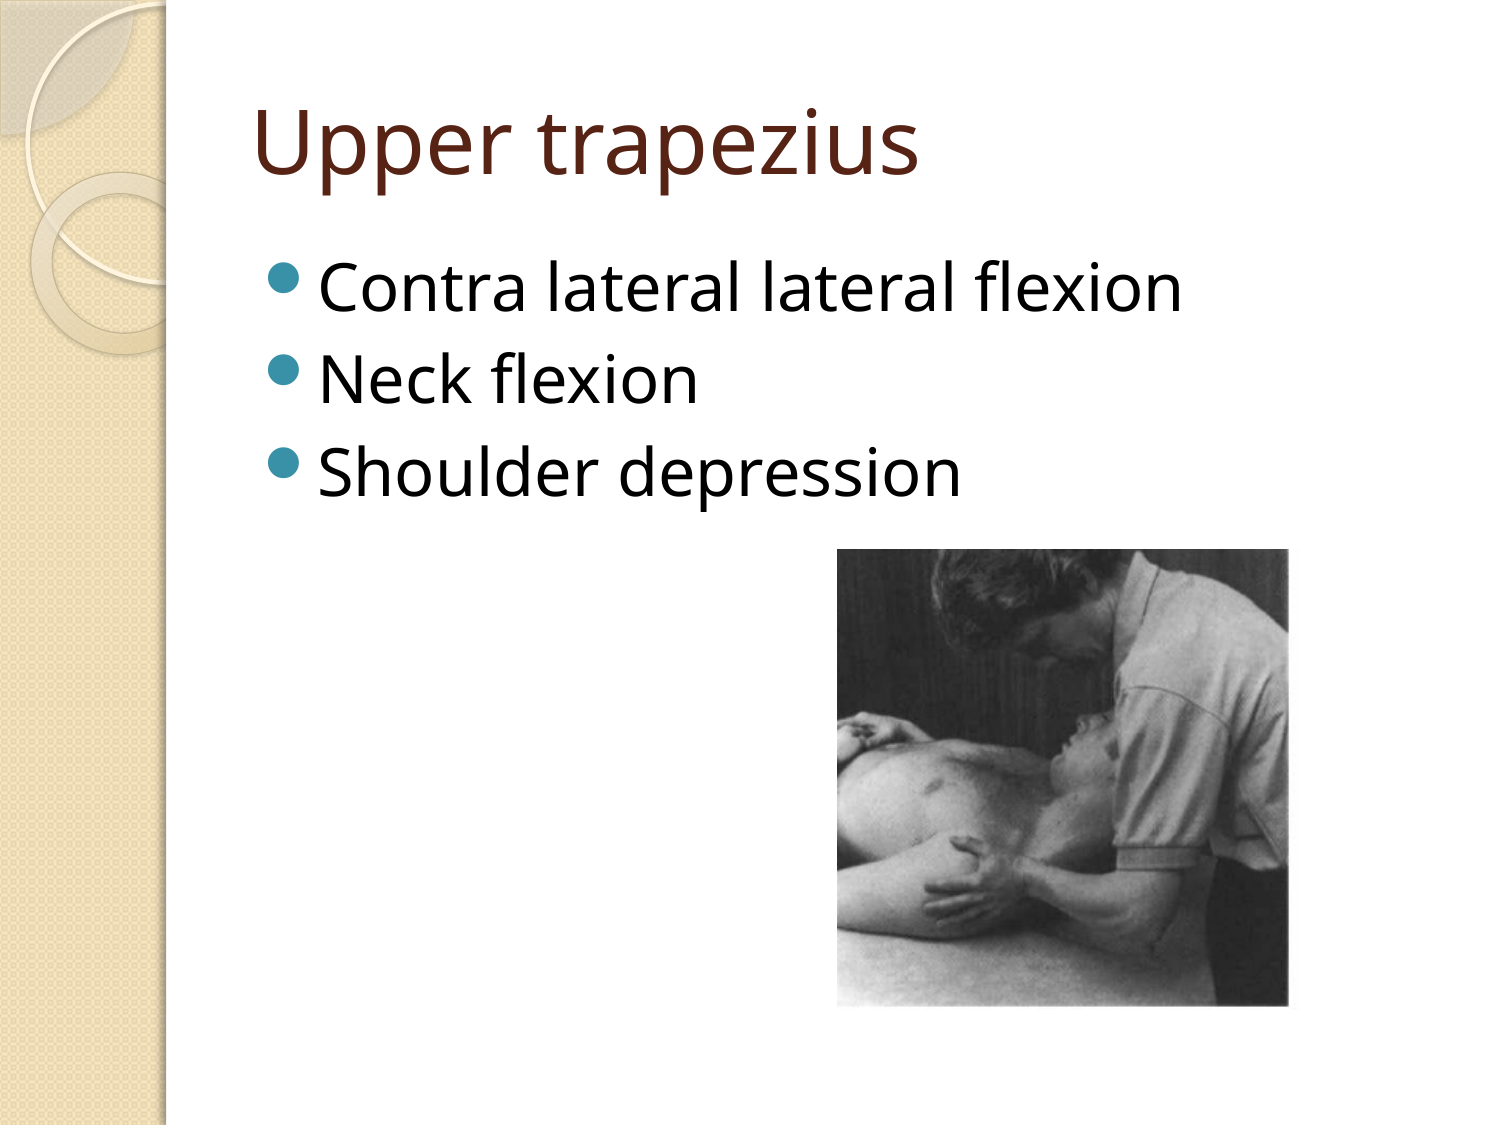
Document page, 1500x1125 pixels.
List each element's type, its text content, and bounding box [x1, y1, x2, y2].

picture [837, 549, 1301, 1010]
title Upper trapezius [235, 45, 1466, 233]
list Contra lateral lateral flexion Neck flexion Shoulder depression [235, 237, 1466, 1025]
